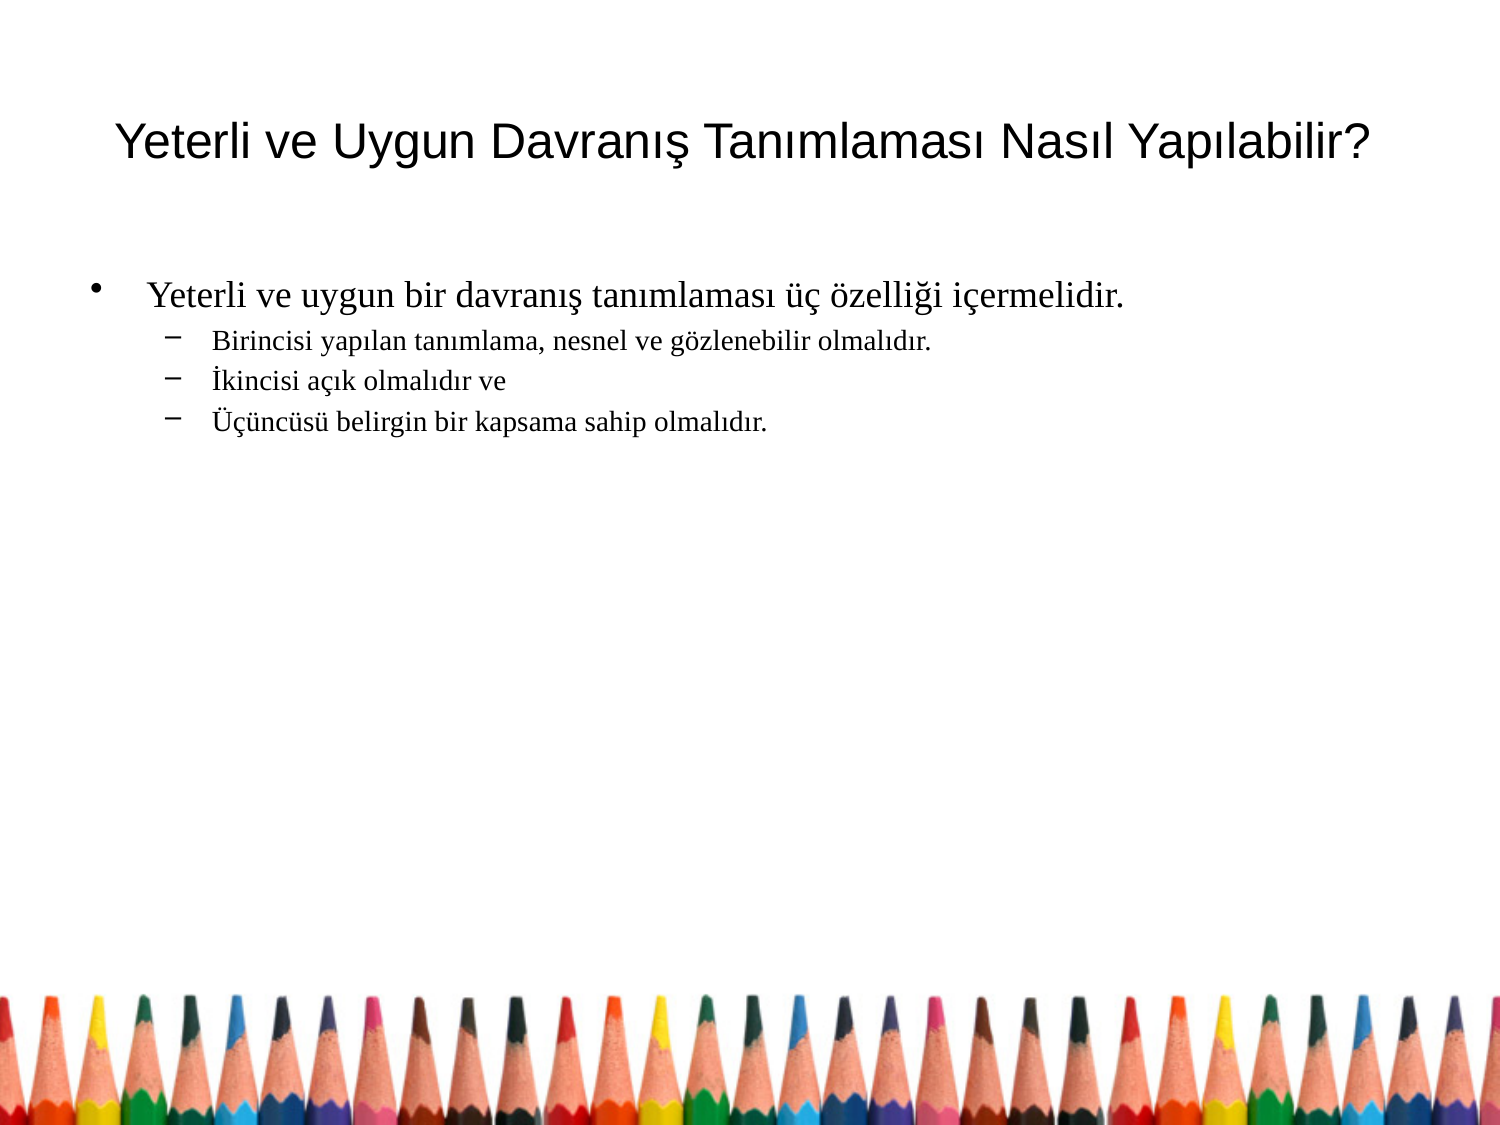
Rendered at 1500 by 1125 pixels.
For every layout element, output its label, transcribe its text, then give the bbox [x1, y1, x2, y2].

list Yeterli ve uygun bir davranış tanımlaması üç özelliği içermelidir. Birincisi yapılan tanımlama, nesnel ve gözlenebilir olmalıdır. İkincisi açık olmalıdır ve Üçüncüsü belirgin bir kapsama sahip olmalıdır. [74, 262, 1426, 1006]
title Yeterli ve Uygun Davranış Tanımlaması Nasıl Yapılabilir? [74, 44, 1426, 233]
picture [0, 0, 1500, 1125]
